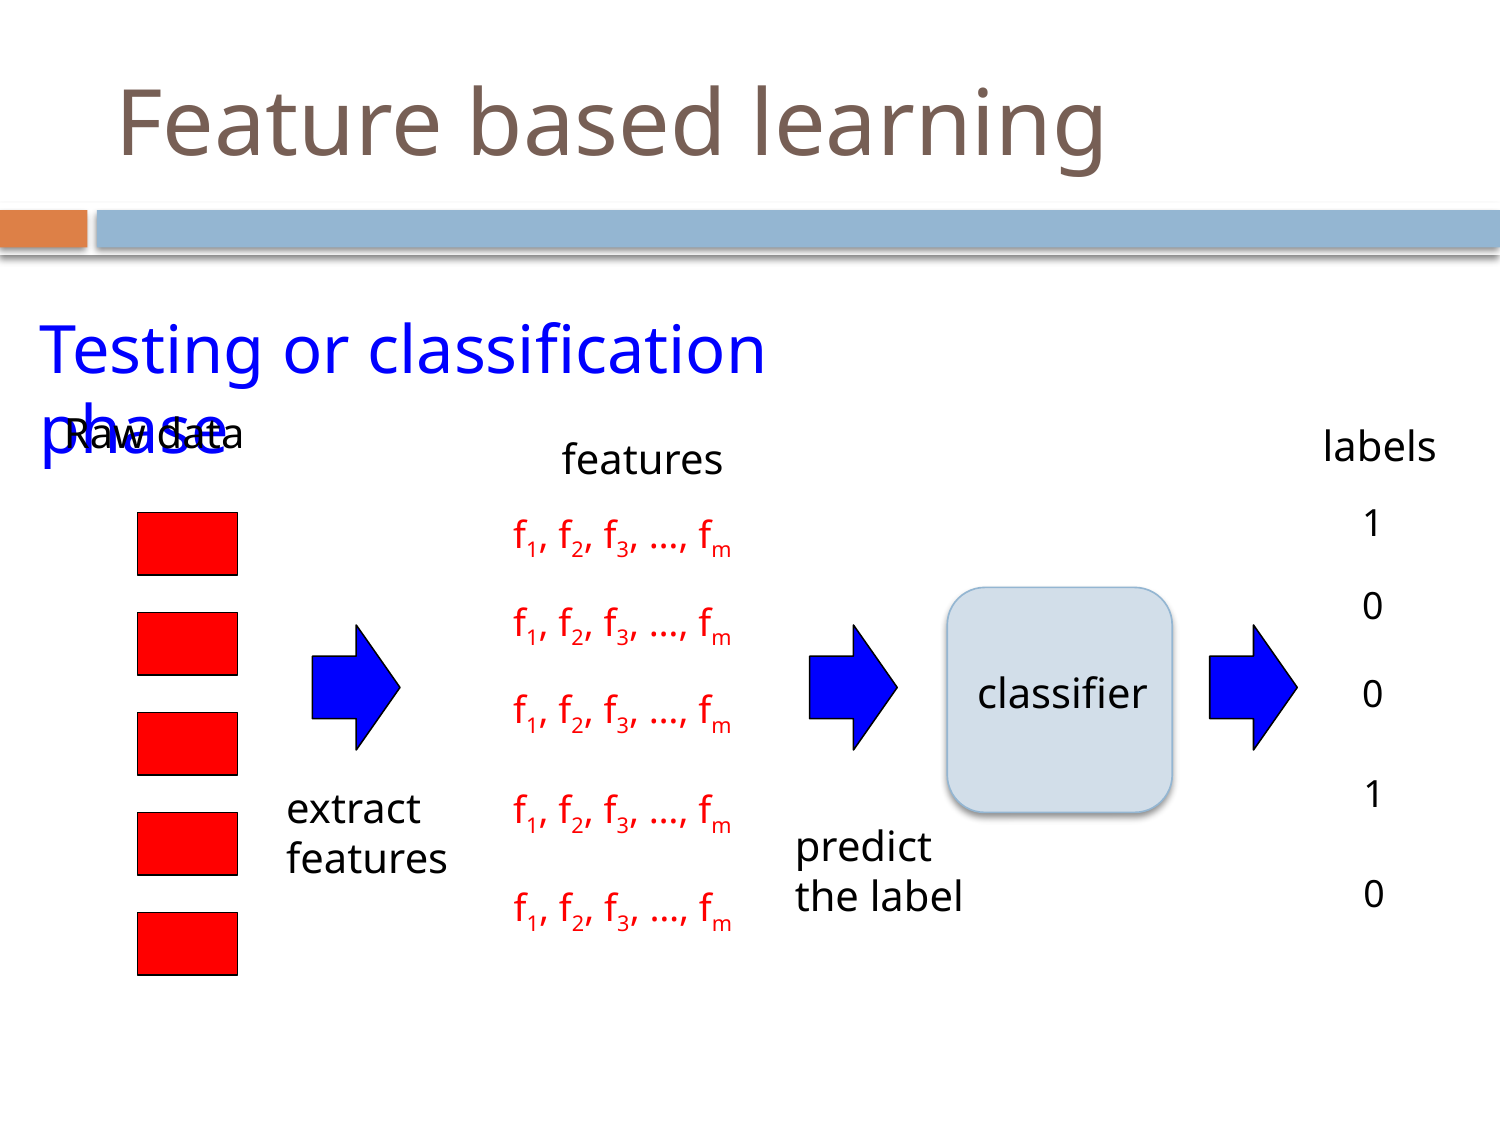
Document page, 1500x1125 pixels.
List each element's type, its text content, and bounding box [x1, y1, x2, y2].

text_box 0 [1347, 574, 1399, 635]
text_box [137, 612, 238, 675]
text_box features [546, 425, 739, 490]
text_box predict the label [780, 812, 979, 928]
text_box f1, f2, f3, …, fm [498, 778, 747, 845]
text_box [137, 712, 238, 775]
text_box 0 [1348, 862, 1400, 923]
text_box [312, 624, 400, 751]
text_box 1 [1347, 491, 1399, 551]
text_box Raw data [48, 399, 260, 465]
text_box extract features [271, 774, 463, 890]
text_box [809, 624, 898, 751]
text_box f1, f2, f3, …, fm [498, 591, 747, 658]
title Feature based learning [100, 37, 1438, 200]
text_box f1, f2, f3, …, fm [498, 876, 748, 943]
text_box 0 [1347, 662, 1399, 723]
text_box [137, 912, 238, 975]
text_box f1, f2, f3, …, fm [498, 678, 747, 745]
text_box f1, f2, f3, …, fm [498, 503, 747, 570]
text_box [137, 812, 238, 875]
text_box 1 [1348, 762, 1400, 823]
text_box labels [1308, 412, 1452, 478]
text_box Testing or classification phase [24, 299, 988, 475]
text_box [137, 512, 238, 575]
text_box [1209, 624, 1298, 751]
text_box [946, 587, 1173, 813]
